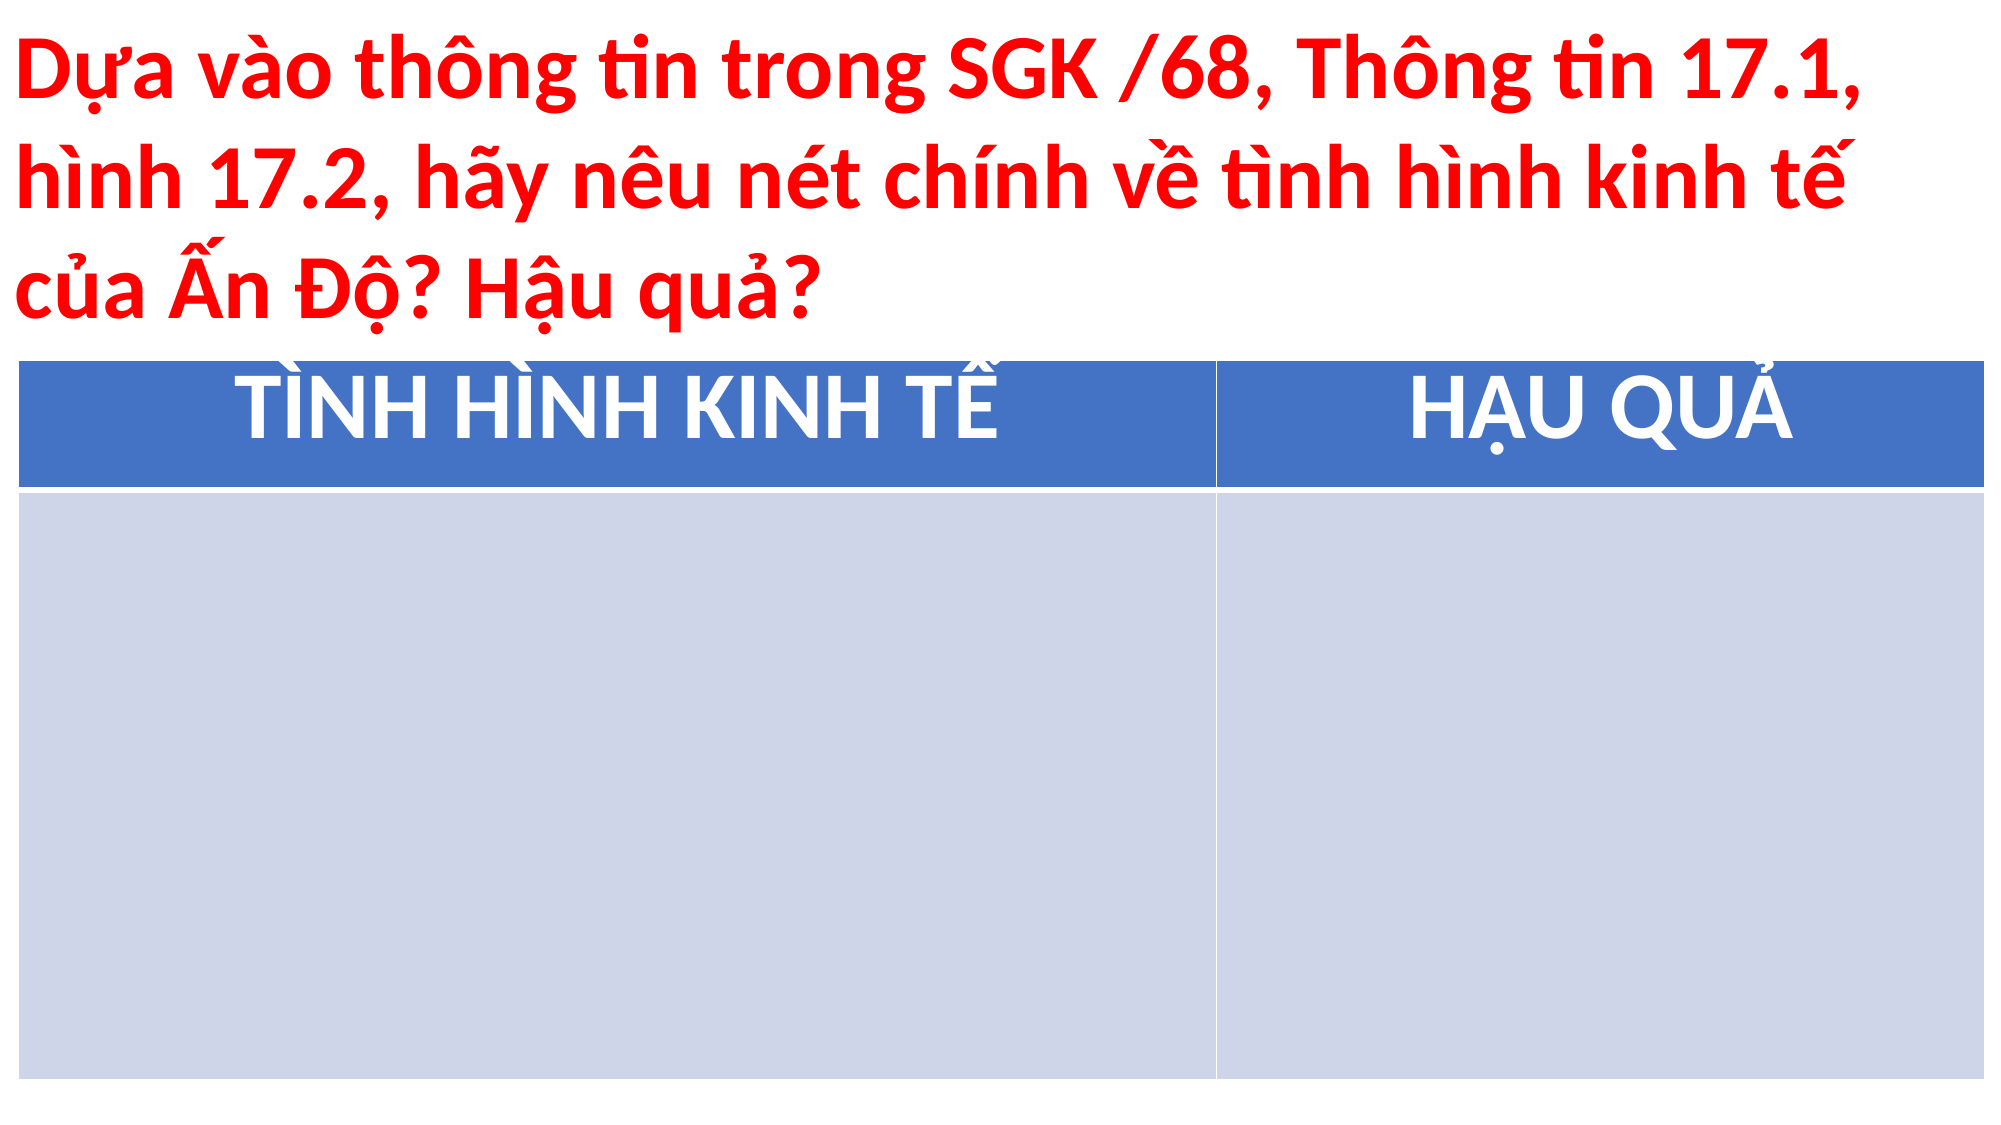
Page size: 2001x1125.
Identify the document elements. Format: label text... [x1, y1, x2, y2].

table_cell [19, 493, 1216, 1079]
table_cell [1217, 493, 1984, 1079]
table_header HẬU QUẢ [1217, 361, 1984, 487]
text_box Dựa vào thông tin trong SGK /68, Thông tin 17.1, hình 17.2, hãy nêu nét chính về tình hình kinh tế của Ấn Độ? Hậu quả? [0, 0, 1985, 345]
table_header TÌNH HÌNH KINH TẾ [19, 361, 1216, 487]
